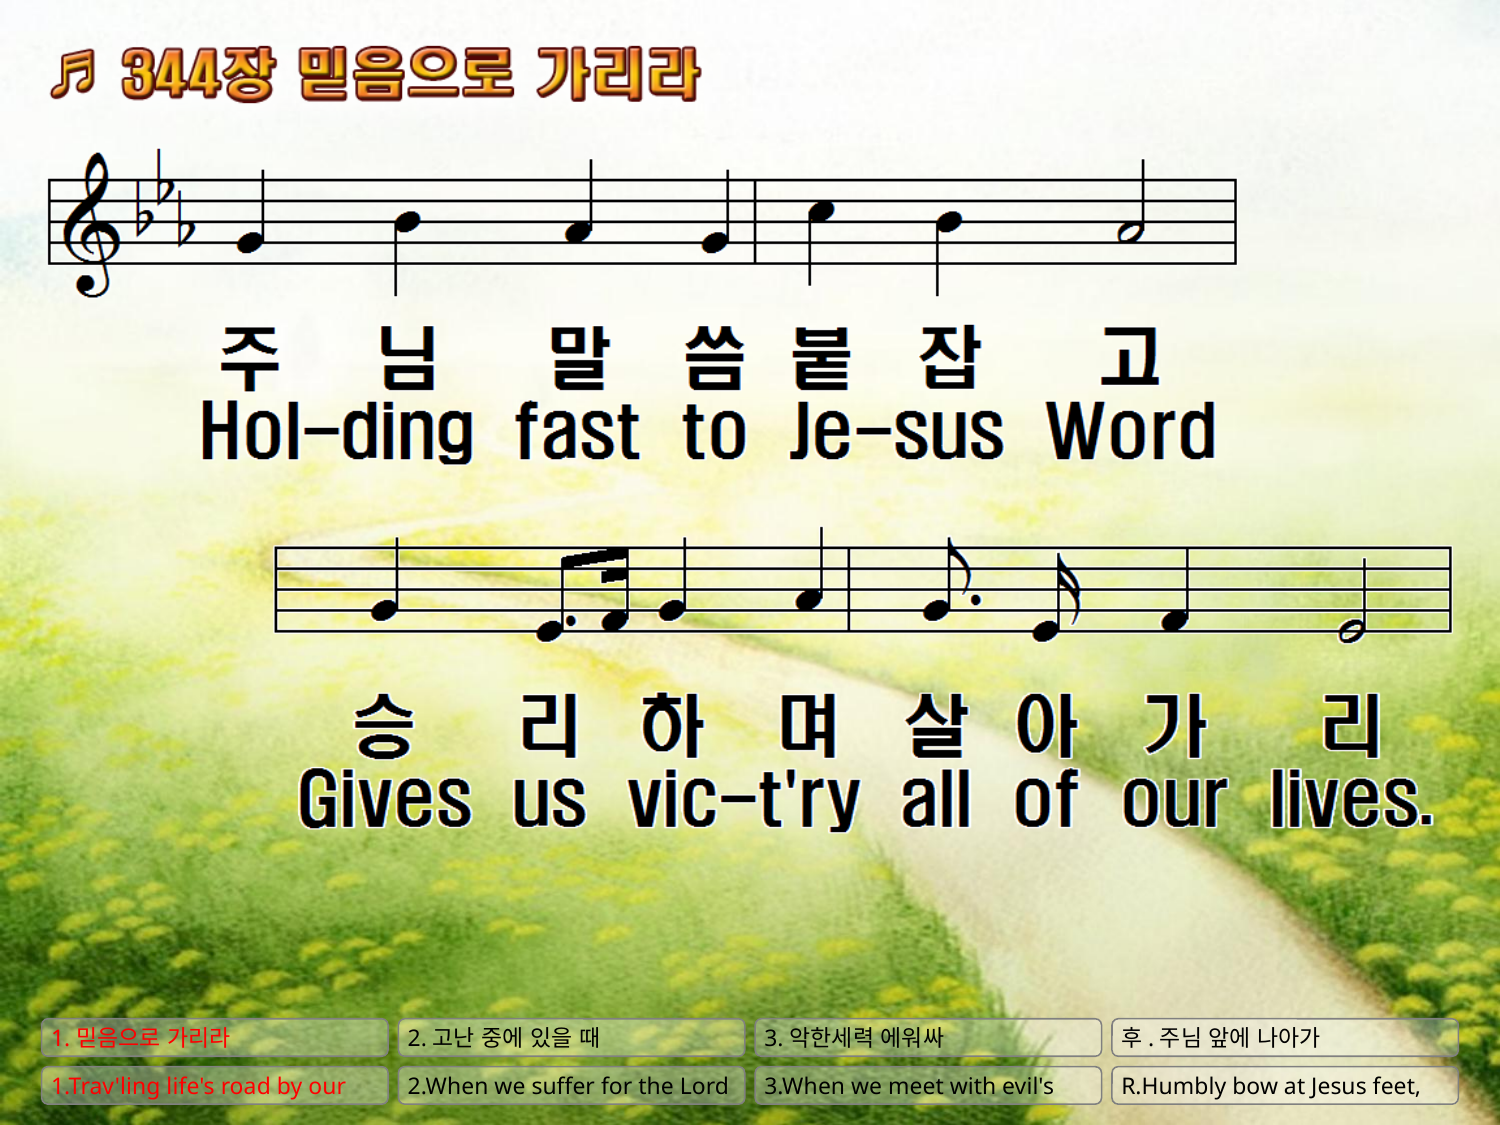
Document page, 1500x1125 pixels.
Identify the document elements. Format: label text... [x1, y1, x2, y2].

text_box 3.악한세력 에워싸 [755, 1018, 1102, 1057]
text_box 3.When we meet with evil's [755, 1066, 1102, 1105]
text_box 1.Trav'ling life's road by our [41, 1066, 389, 1105]
text_box 2.When we suffer for the Lord [398, 1066, 745, 1105]
text_box 1.믿음으로 가리라 [41, 1018, 389, 1057]
text_box 후.주님 앞에 나아가 [1111, 1018, 1459, 1057]
picture [0, 0, 1500, 1125]
text_box 2.고난 중에 있을 때 [398, 1018, 745, 1057]
text_box R.Humbly bow at Jesus feet, [1111, 1066, 1459, 1105]
